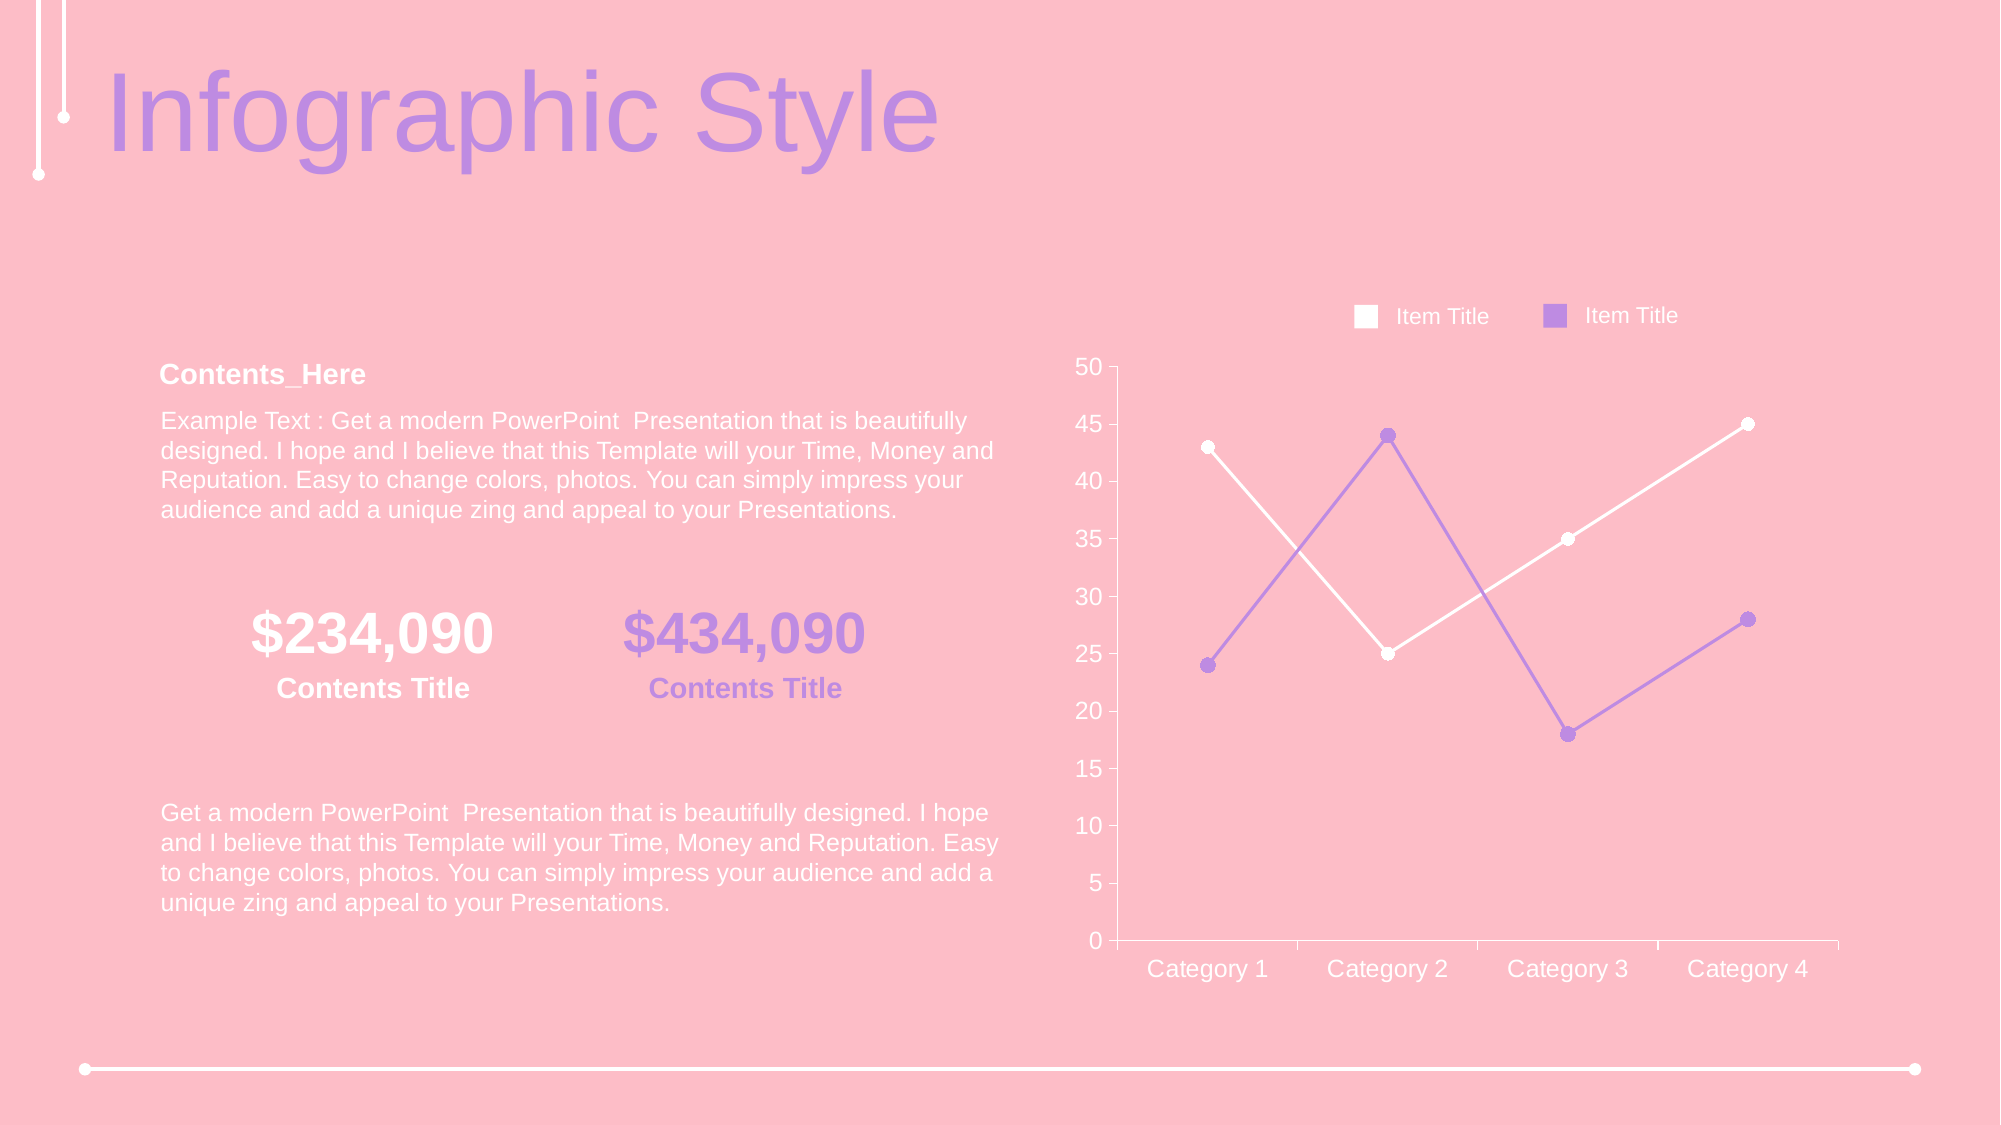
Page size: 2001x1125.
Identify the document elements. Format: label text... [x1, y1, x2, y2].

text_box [1354, 293, 1508, 337]
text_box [1543, 293, 1697, 336]
text_box Get a modern PowerPoint Presentation that is beautifully designed. I hope and I believe that this Template will your Time, Money and Reputation. Easy to change colors, photos. You can simply impress your audience and add a unique zing and appeal to your Presentations. [145, 788, 1026, 924]
list Infographic Style [90, 55, 2000, 175]
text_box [601, 588, 891, 713]
chart [1058, 340, 1854, 996]
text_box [144, 348, 1026, 534]
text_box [228, 588, 518, 713]
